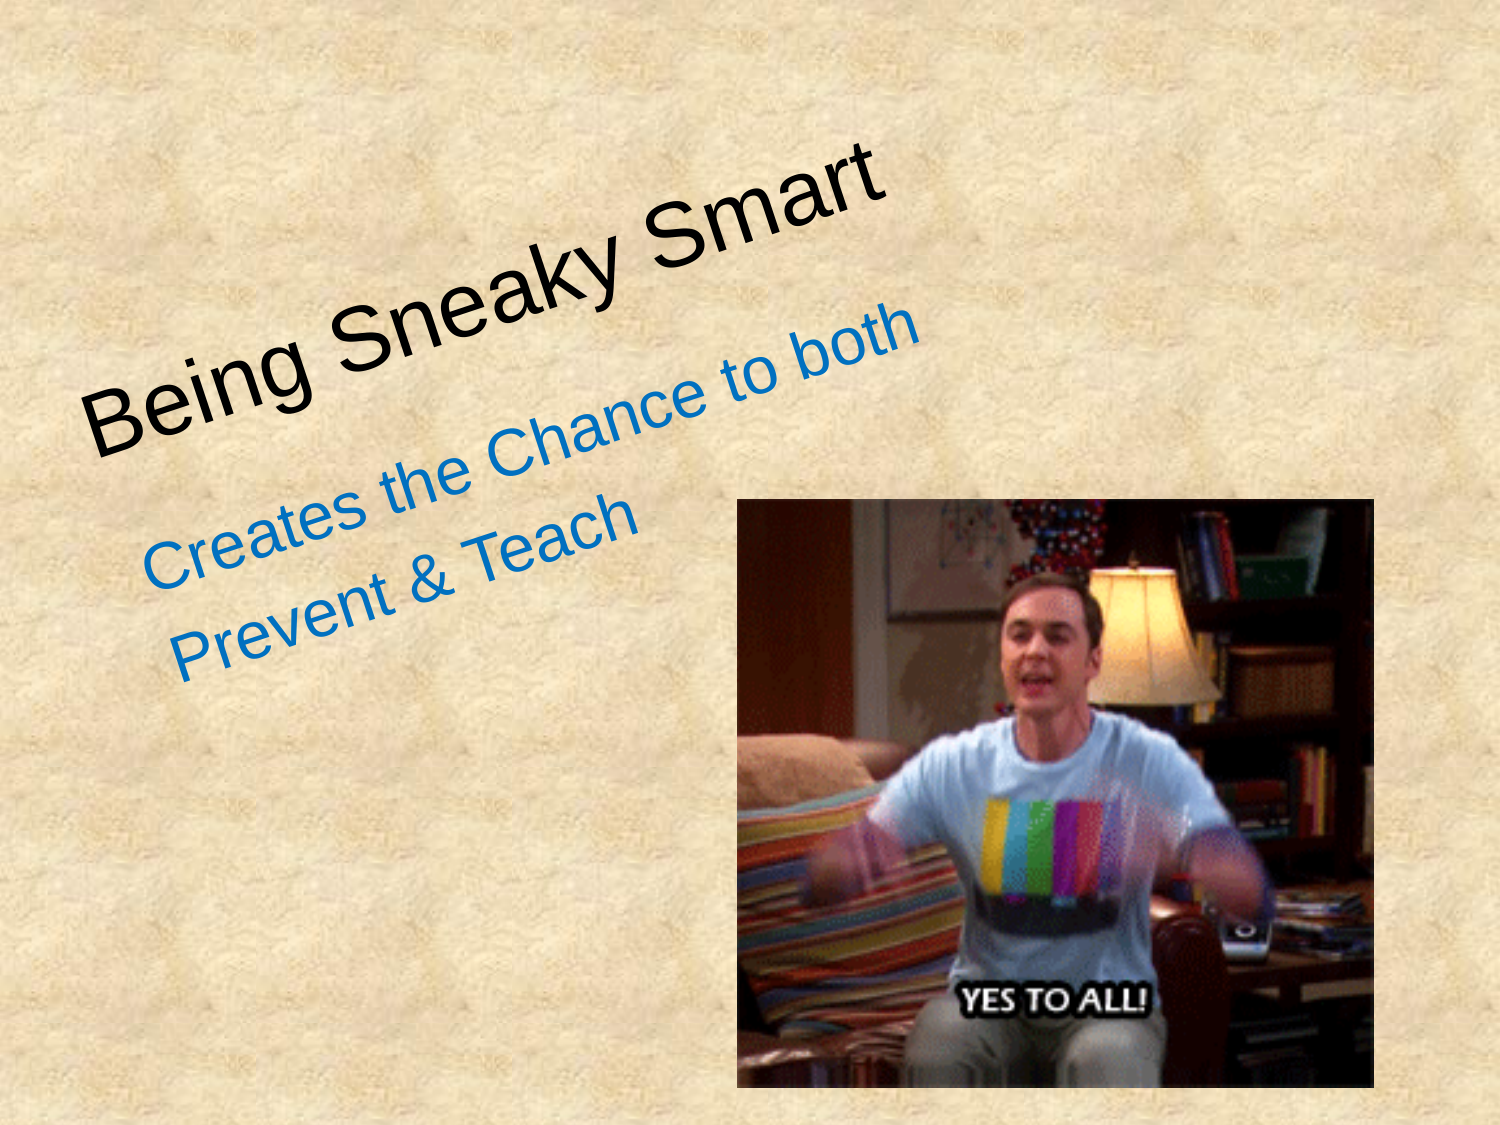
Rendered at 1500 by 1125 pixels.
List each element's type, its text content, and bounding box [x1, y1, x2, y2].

picture [0, 0, 1500, 1125]
subtitle Creates the Chance to both Prevent & Teach [112, 200, 1208, 872]
title Being Sneaky Smart [33, 0, 1348, 537]
